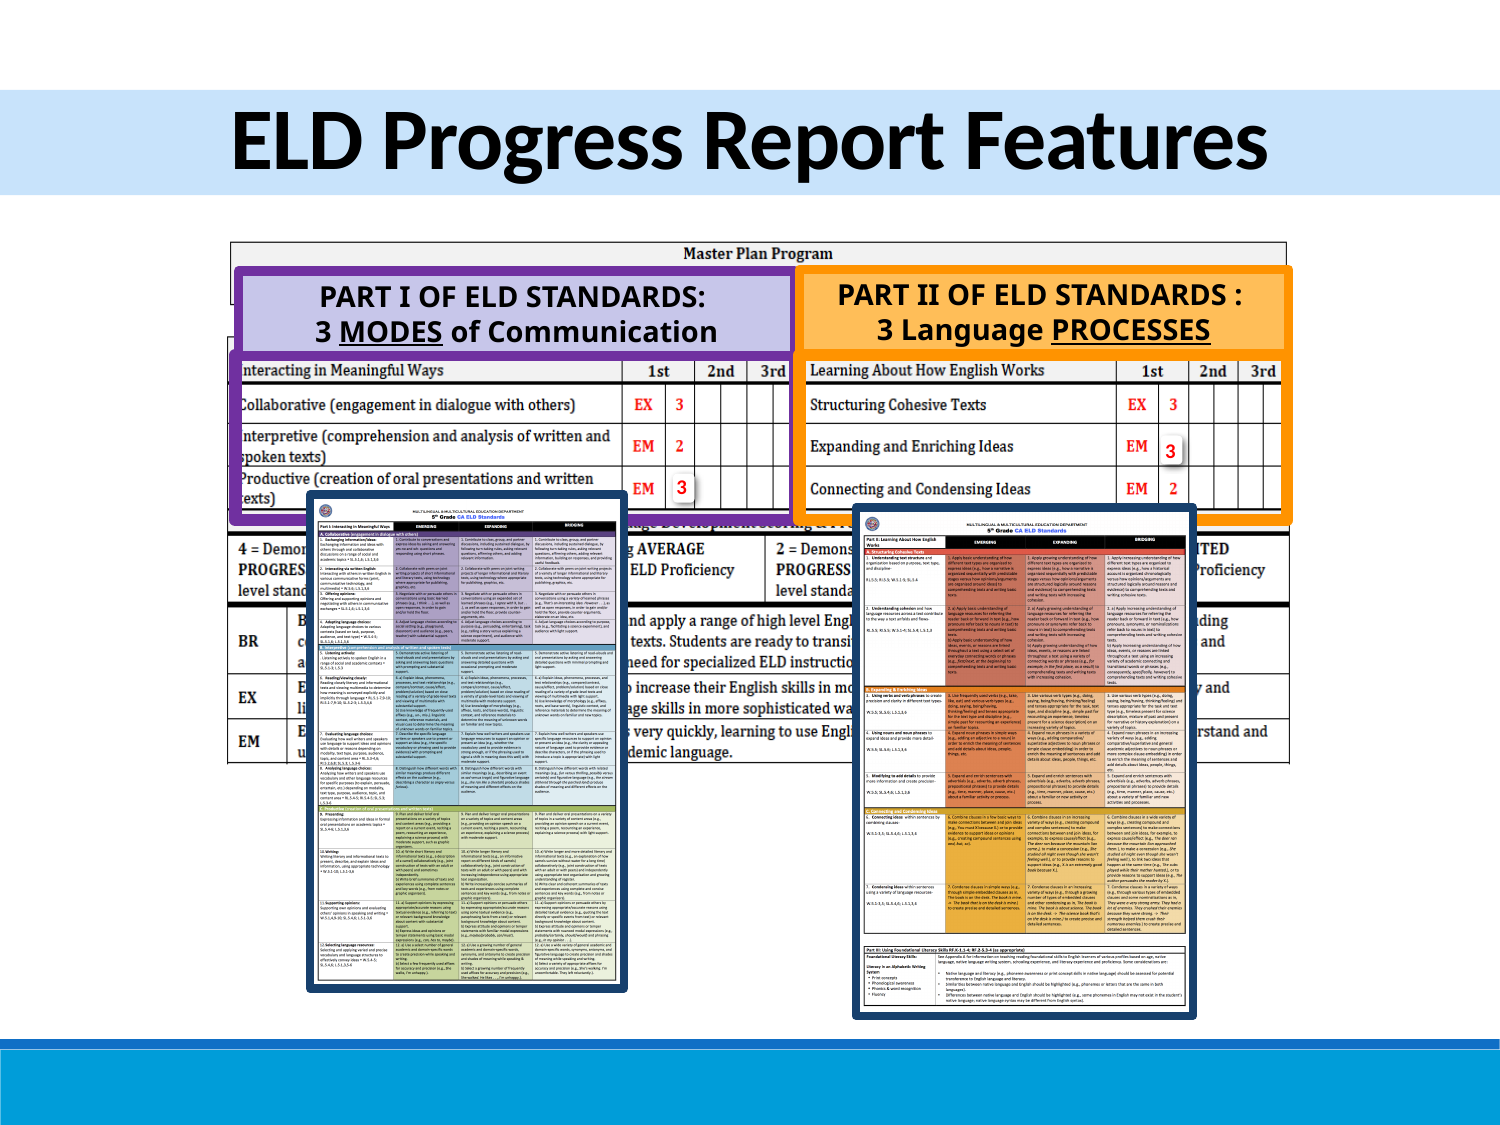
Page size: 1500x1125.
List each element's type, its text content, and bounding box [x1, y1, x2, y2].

picture [214, 205, 1307, 1013]
title ELD Progress Report Features [0, 89, 1500, 196]
